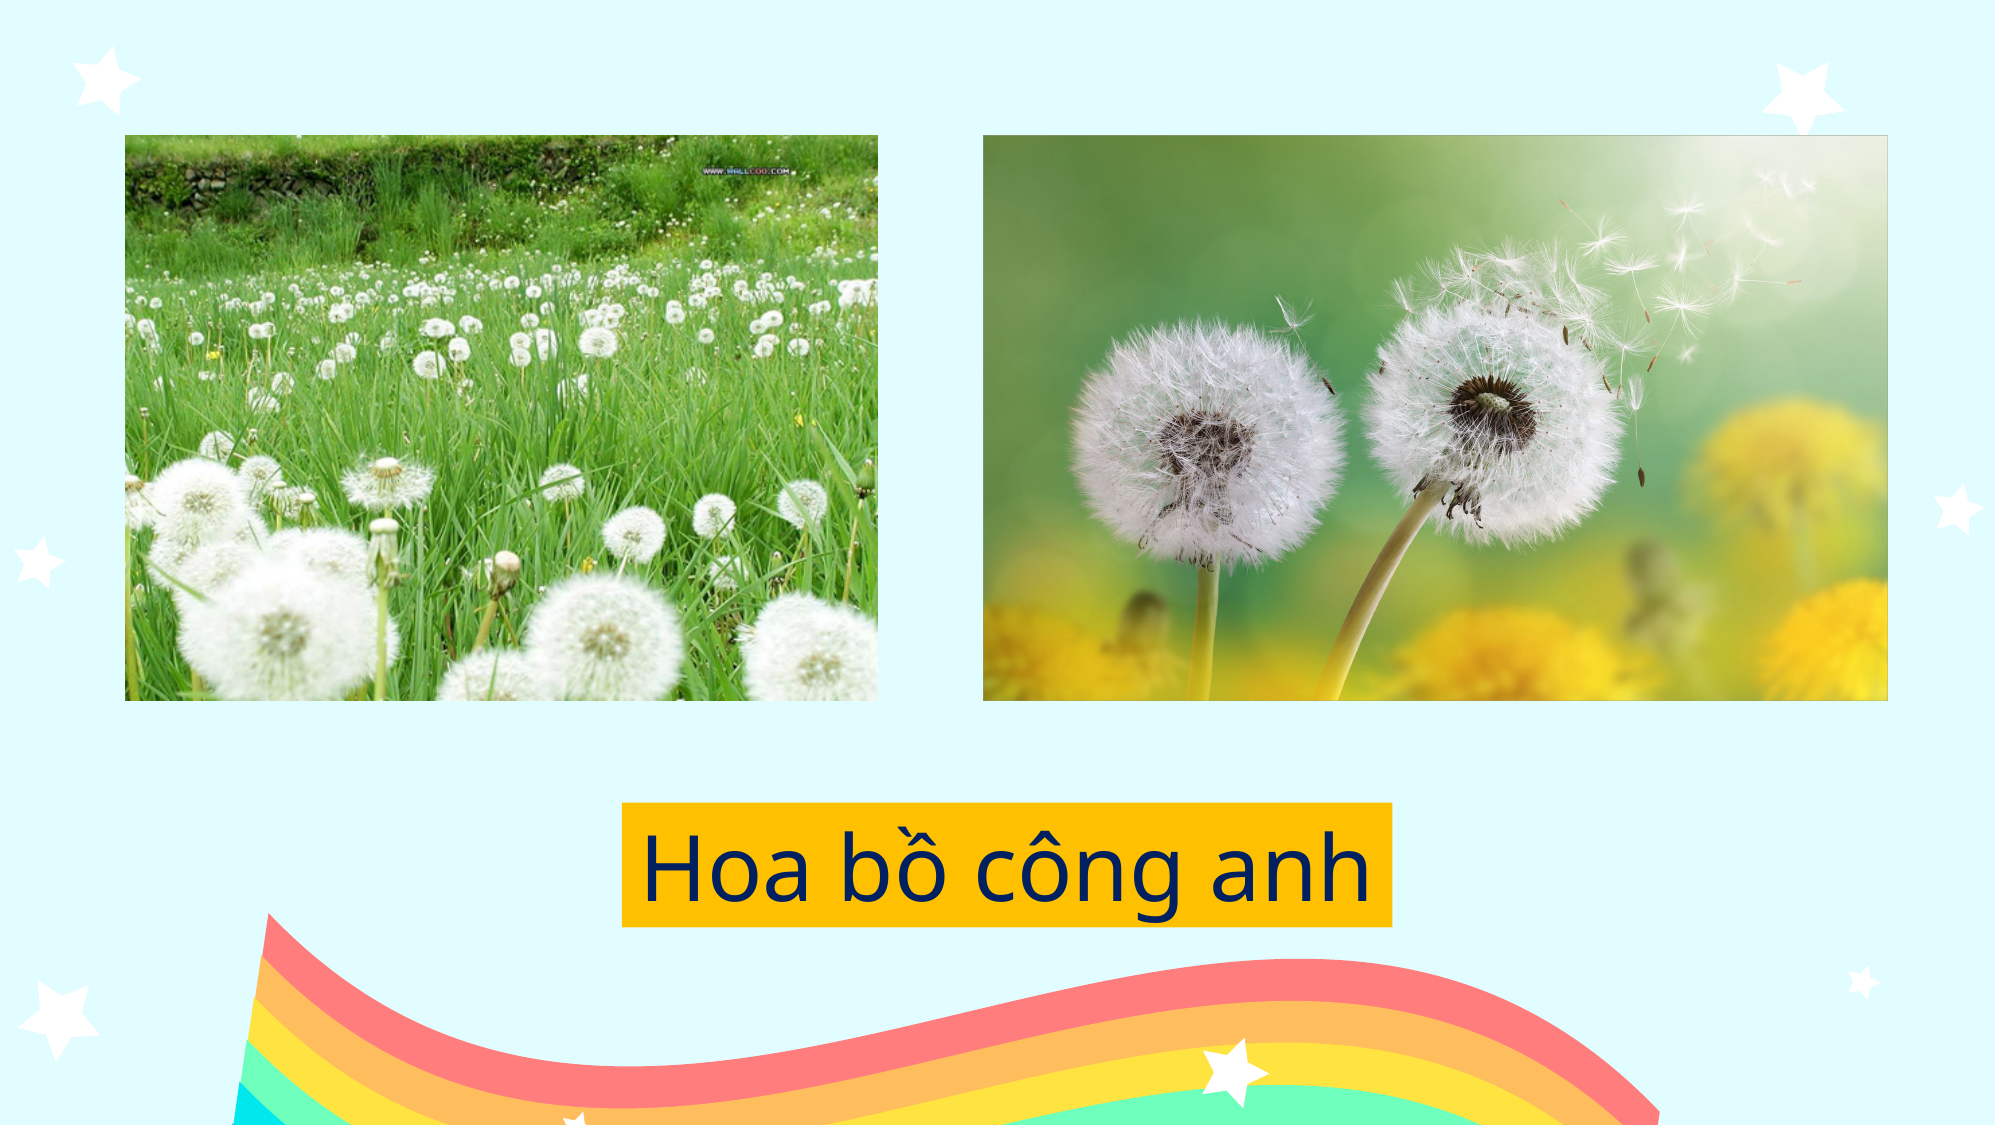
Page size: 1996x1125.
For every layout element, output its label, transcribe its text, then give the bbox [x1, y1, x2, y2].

text_box Hoa bồ công anh [621, 802, 1393, 928]
picture [124, 135, 879, 701]
picture [983, 135, 1888, 701]
